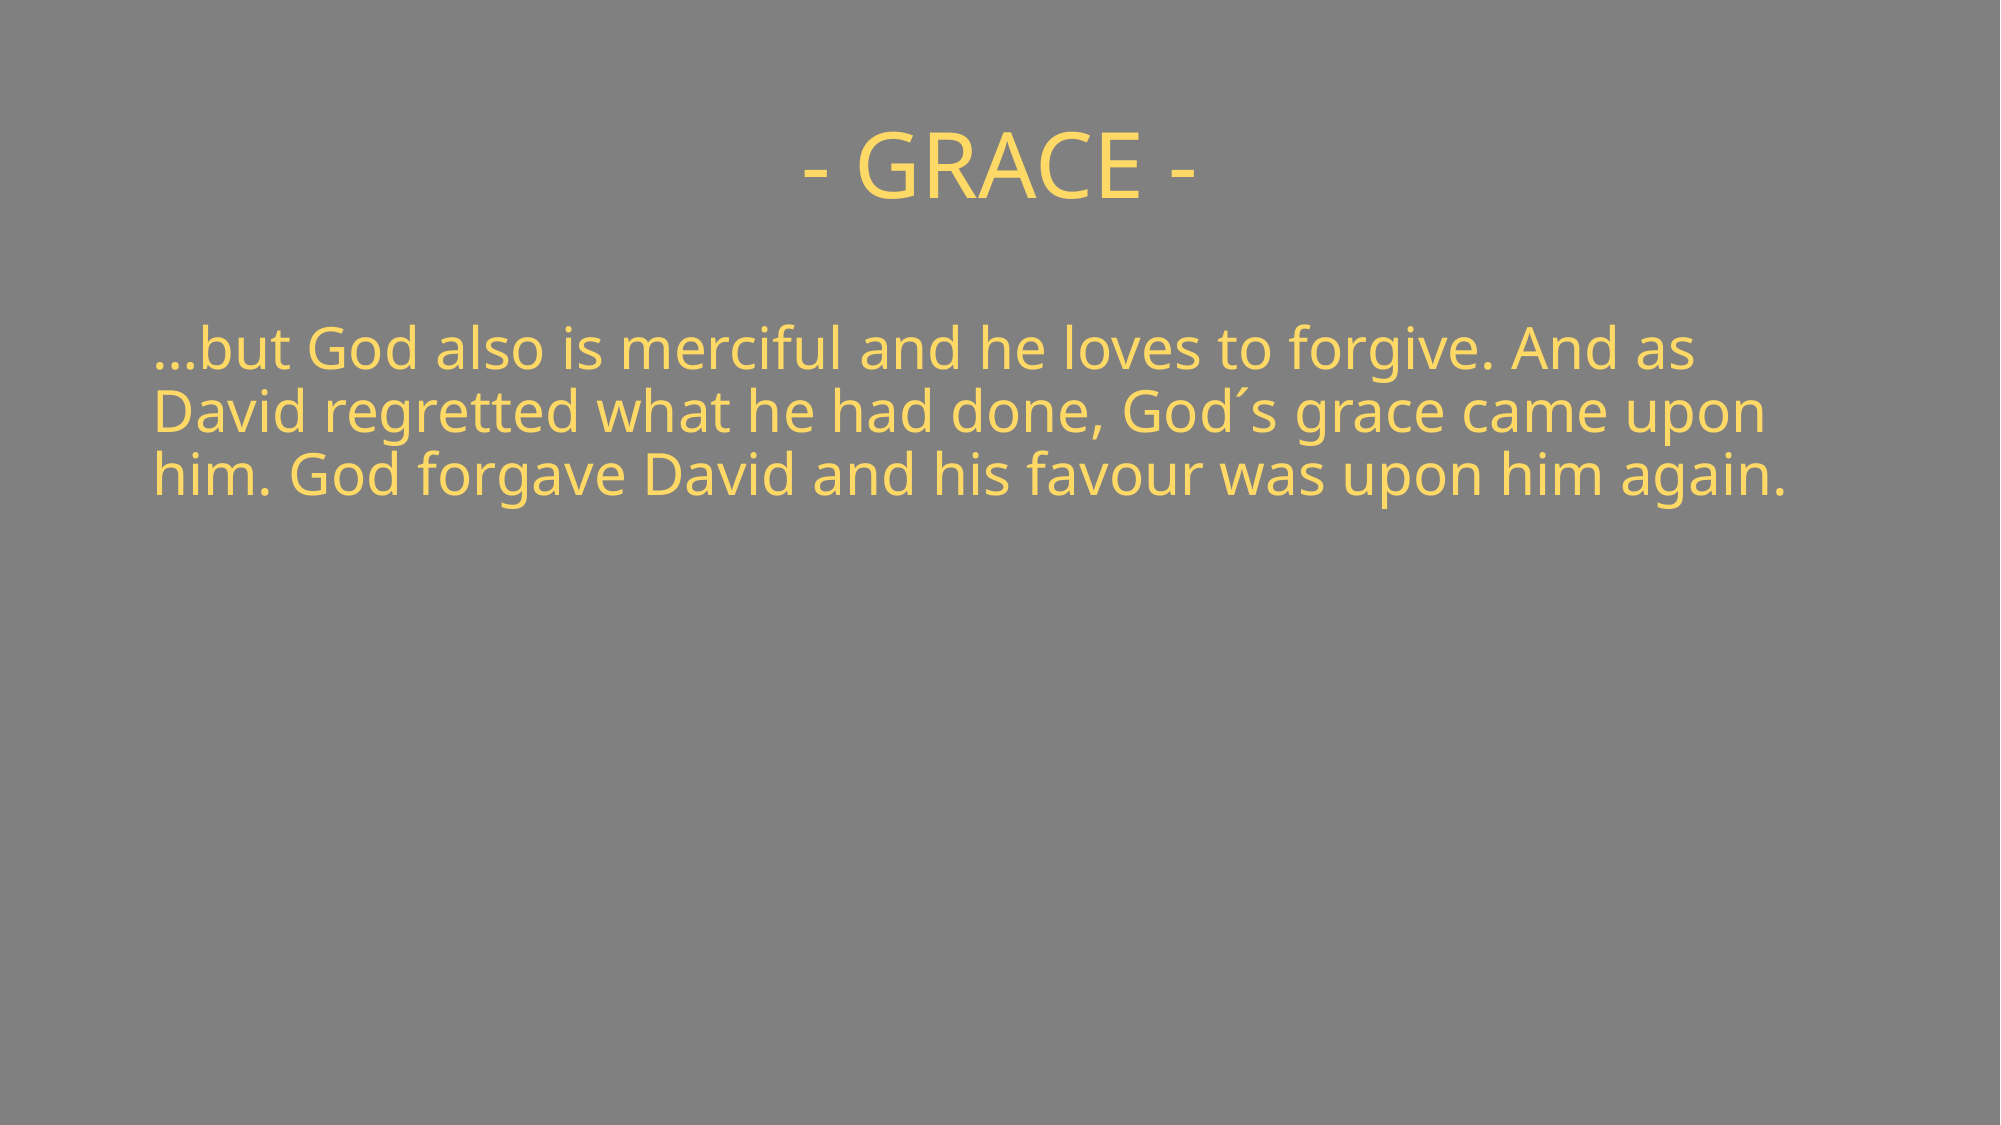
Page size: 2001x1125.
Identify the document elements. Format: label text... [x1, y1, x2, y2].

title - GRACE - [137, 59, 1863, 278]
list …but God also is merciful and he loves to forgive. And as David regretted what he had done, God´s grace came upon him. God forgave David and his favour was upon him again. [137, 311, 1863, 1026]
